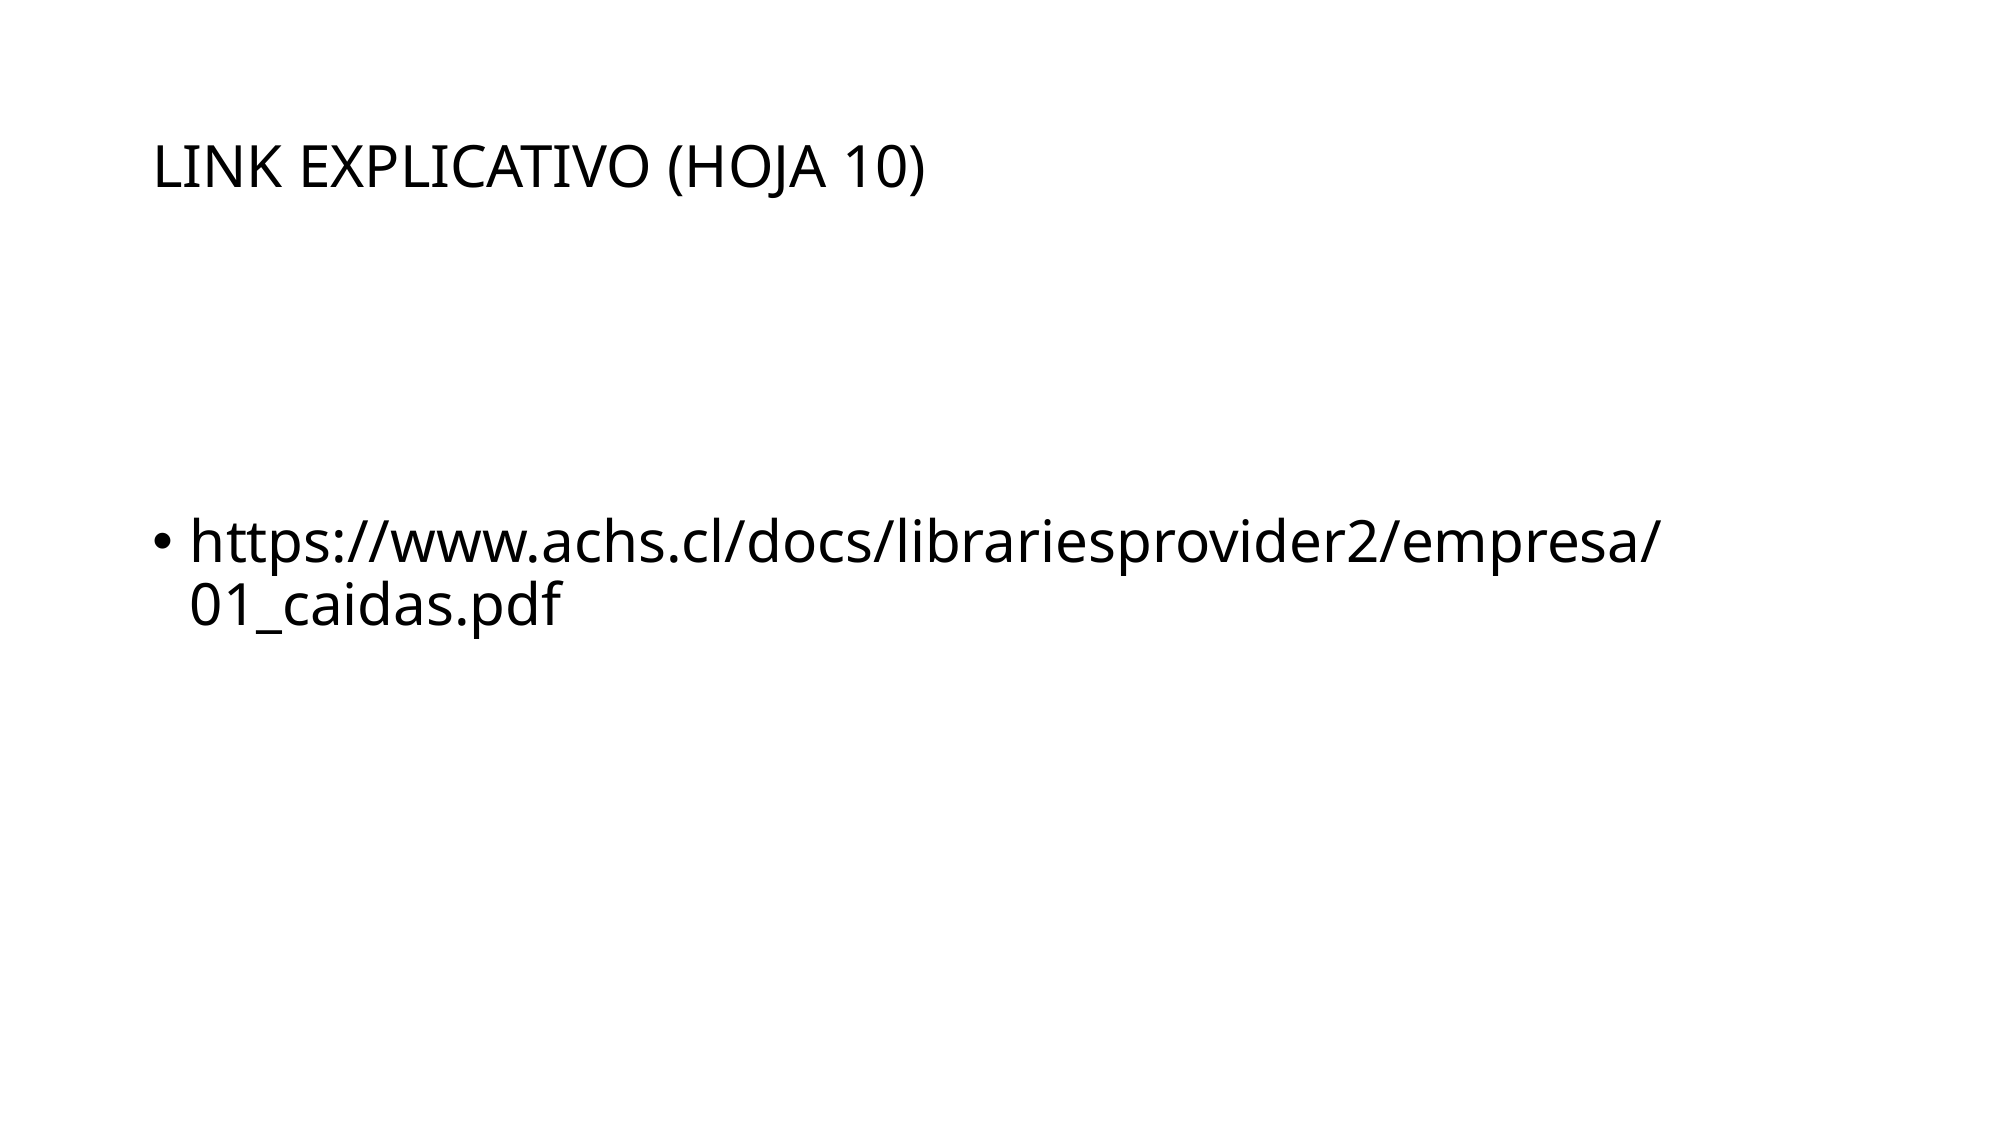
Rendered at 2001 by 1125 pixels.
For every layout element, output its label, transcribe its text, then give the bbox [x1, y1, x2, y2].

title LINK EXPLICATIVO (HOJA 10) [137, 59, 1863, 278]
list https://www.achs.cl/docs/librariesprovider2/empresa/01_caidas.pdf [137, 504, 1863, 1125]
